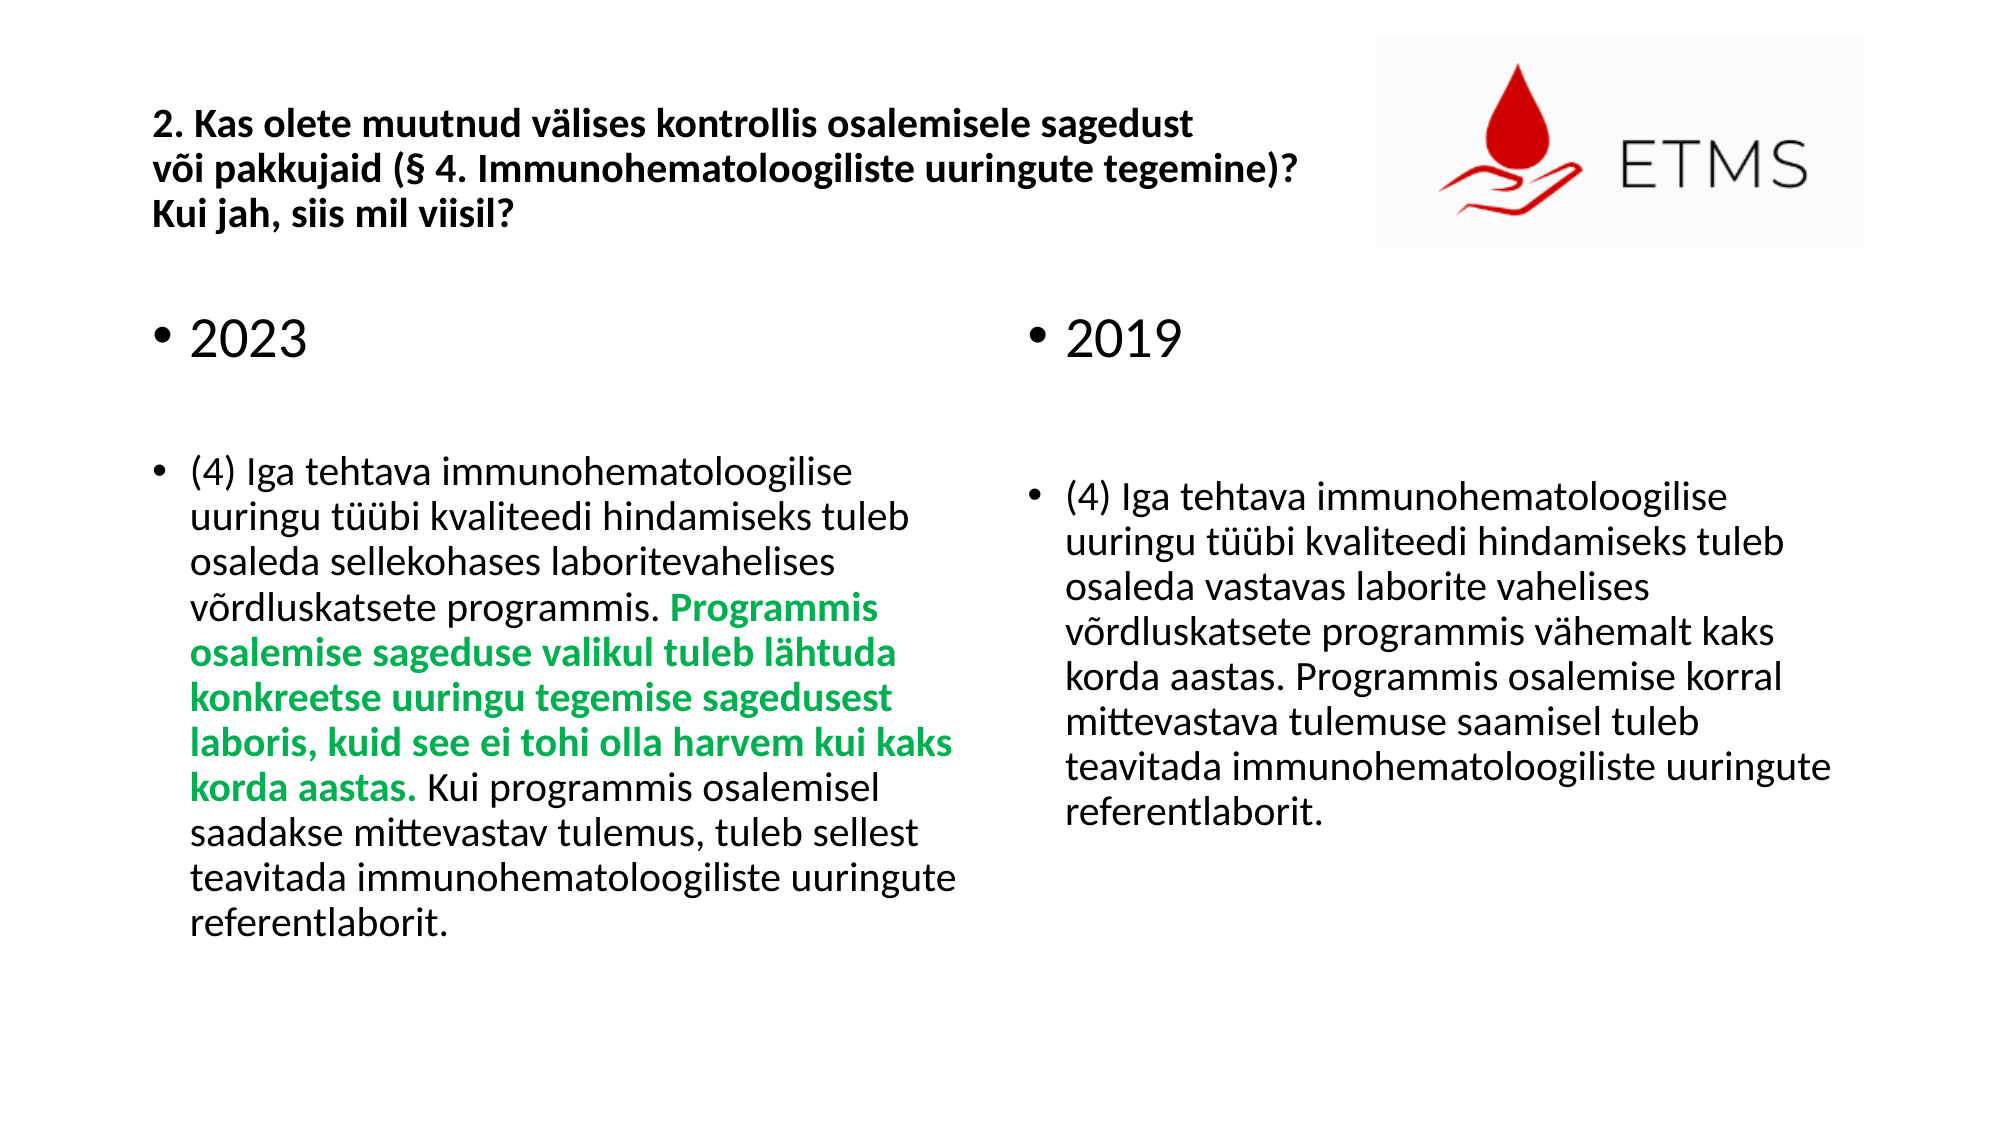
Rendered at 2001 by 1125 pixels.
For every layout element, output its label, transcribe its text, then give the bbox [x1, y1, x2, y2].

list 2023 (4) Iga tehtava immunohematoloogilise uuringu tüübi kvaliteedi hindamiseks tuleb osaleda sellekohases laboritevahelises võrdluskatsete programmis. Programmis osalemise sageduse valikul tuleb lähtuda konkreetse uuringu tegemise sagedusest laboris, kuid see ei tohi olla harvem kui kaks korda aastas. Kui programmis osalemisel saadakse mittevastav tulemus, tuleb sellest teavitada immunohematoloogiliste uuringute referentlaborit. [137, 299, 988, 1014]
title 2. Kas olete muutnud välises kontrollis osalemisele sagedust või pakkujaid (§ 4. Immunohematoloogiliste uuringute tegemine)? Kui jah, siis mil viisil? [137, 59, 1863, 278]
list 2019 (4) Iga tehtava immunohematoloogilise uuringu tüübi kvaliteedi hindamiseks tuleb osaleda vastavas laborite vahelises võrdluskatsete programmis vähemalt kaks korda aastas. Programmis osalemise korral mittevastava tulemuse saamisel tuleb teavitada immunohematoloogiliste uuringute referentlaborit. [1012, 299, 1863, 1014]
picture [1376, 37, 1863, 248]
